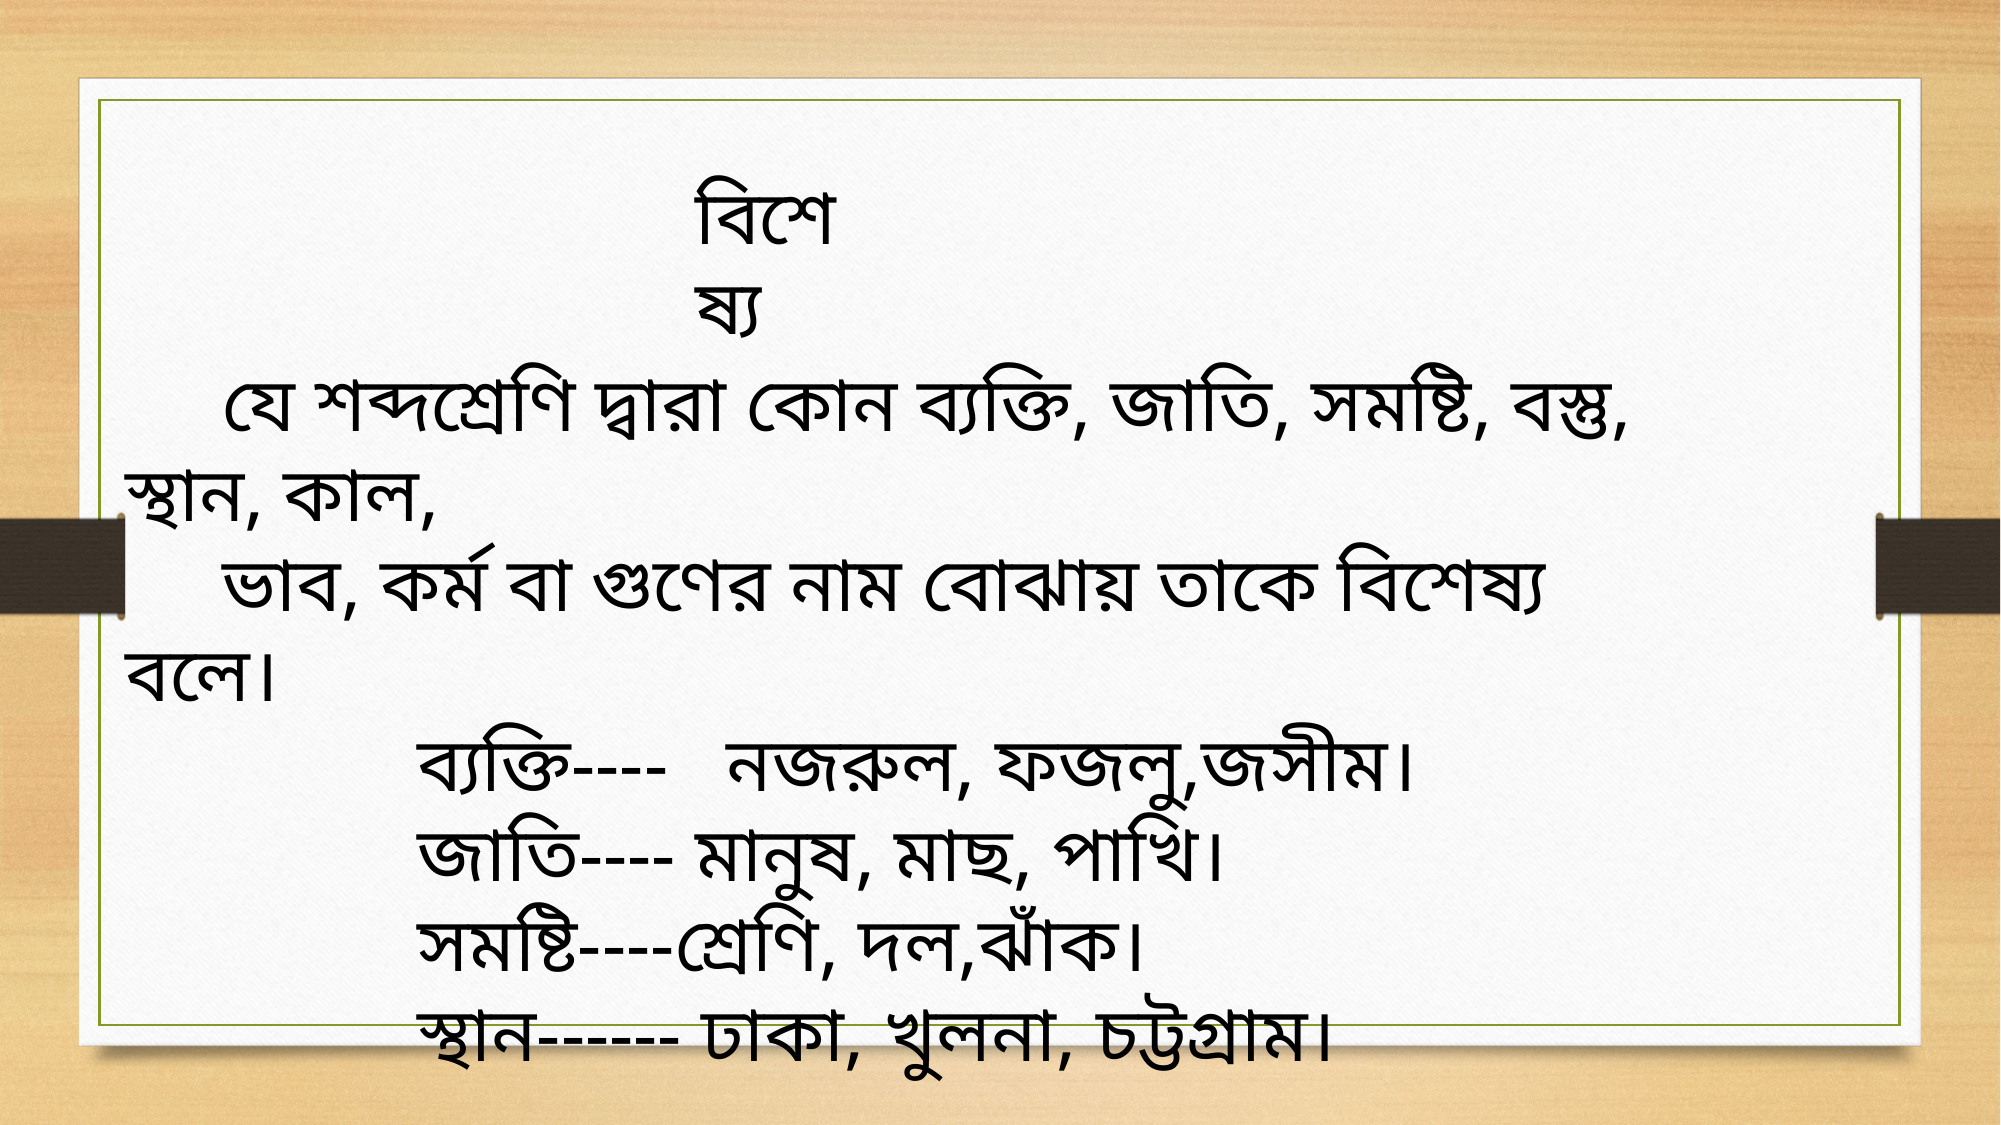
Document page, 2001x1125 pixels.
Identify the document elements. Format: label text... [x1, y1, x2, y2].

text_box যে শব্দশ্রেণি দ্বারা কোন ব্যক্তি, জাতি, সমষ্টি, বস্তু, স্থান, কাল, ভাব, কর্ম বা গুণের নাম বোঝায় তাকে বিশেষ্য বলে। ব্যক্তি---- নজরুল, ফজলু,জসীম। জাতি---- মানুষ, মাছ, পাখি। সমষ্টি----শ্রেণি, দল,ঝাঁক। স্থান------ ঢাকা, খুলনা, চট্টগ্রাম। [110, 348, 1687, 1125]
text_box বিশেষ্য [680, 161, 899, 357]
picture [0, 0, 2001, 1125]
